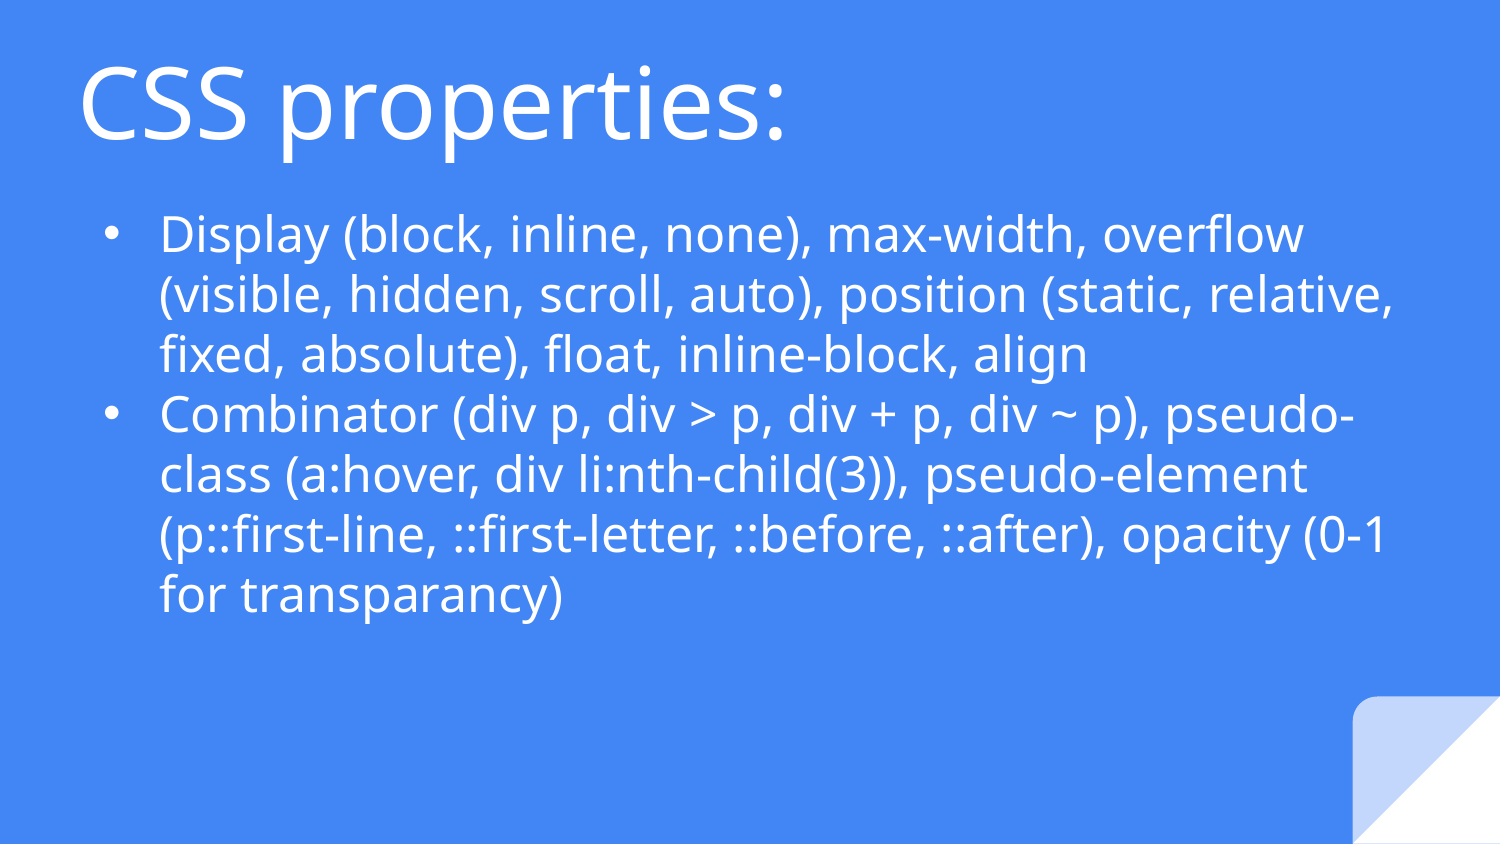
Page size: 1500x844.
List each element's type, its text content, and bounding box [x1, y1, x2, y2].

title CSS properties: [62, 36, 1411, 175]
subtitle Display (block, inline, none), max-width, overflow (visible, hidden, scroll, auto), position (static, relative, fixed, absolute), float, inline-block, align Combinator (div p, div > p, div + p, div ~ p), pseudo-class (a:hover, div li:nth-child(3)), pseudo-element (p::first-line, ::first-letter, ::before, ::after), opacity (0-1 for transparancy) [75, 187, 1425, 791]
